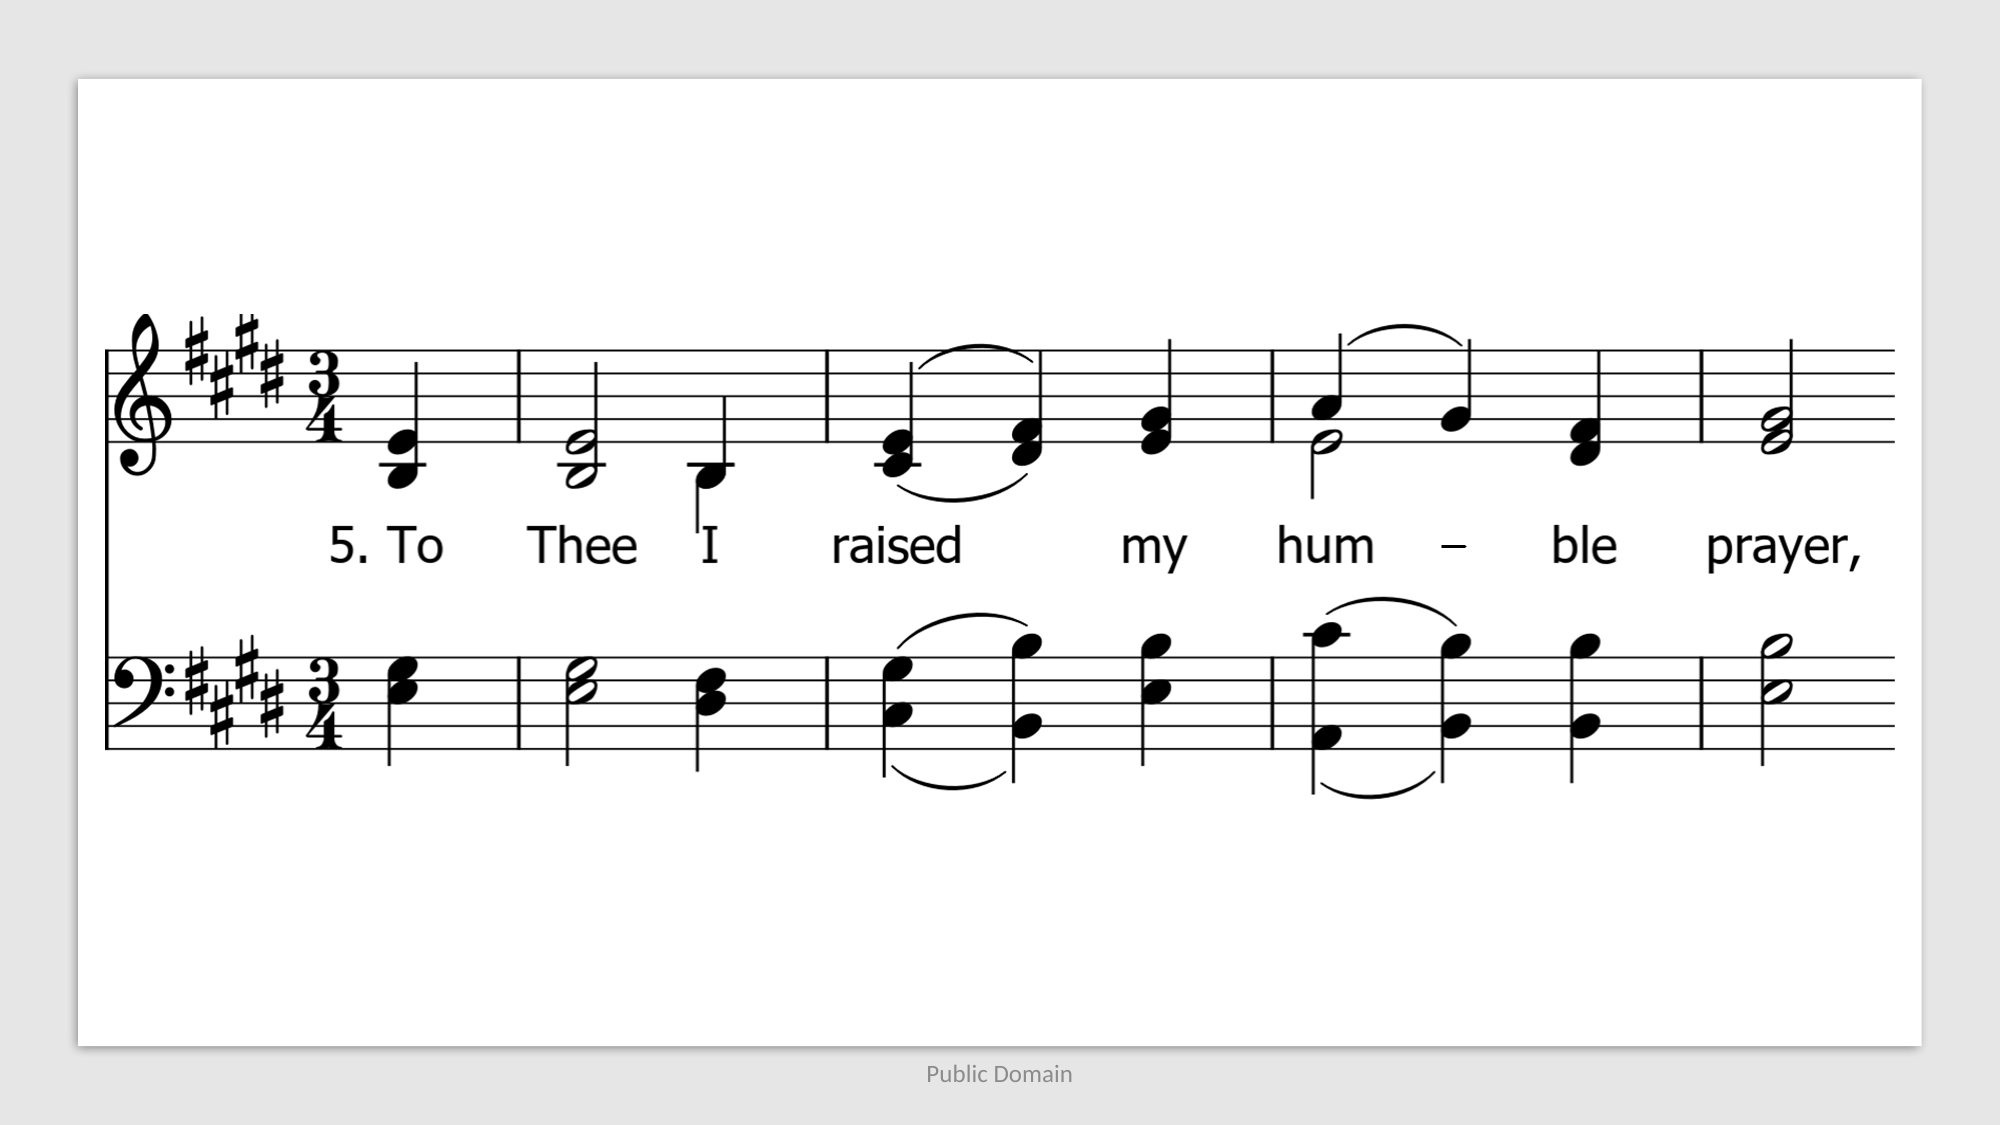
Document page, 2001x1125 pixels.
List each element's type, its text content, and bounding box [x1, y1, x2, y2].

text_box [0, 0, 2000, 1125]
footer Public Domain [662, 1042, 1338, 1103]
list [105, 314, 1895, 811]
text_box [77, 78, 1923, 1047]
